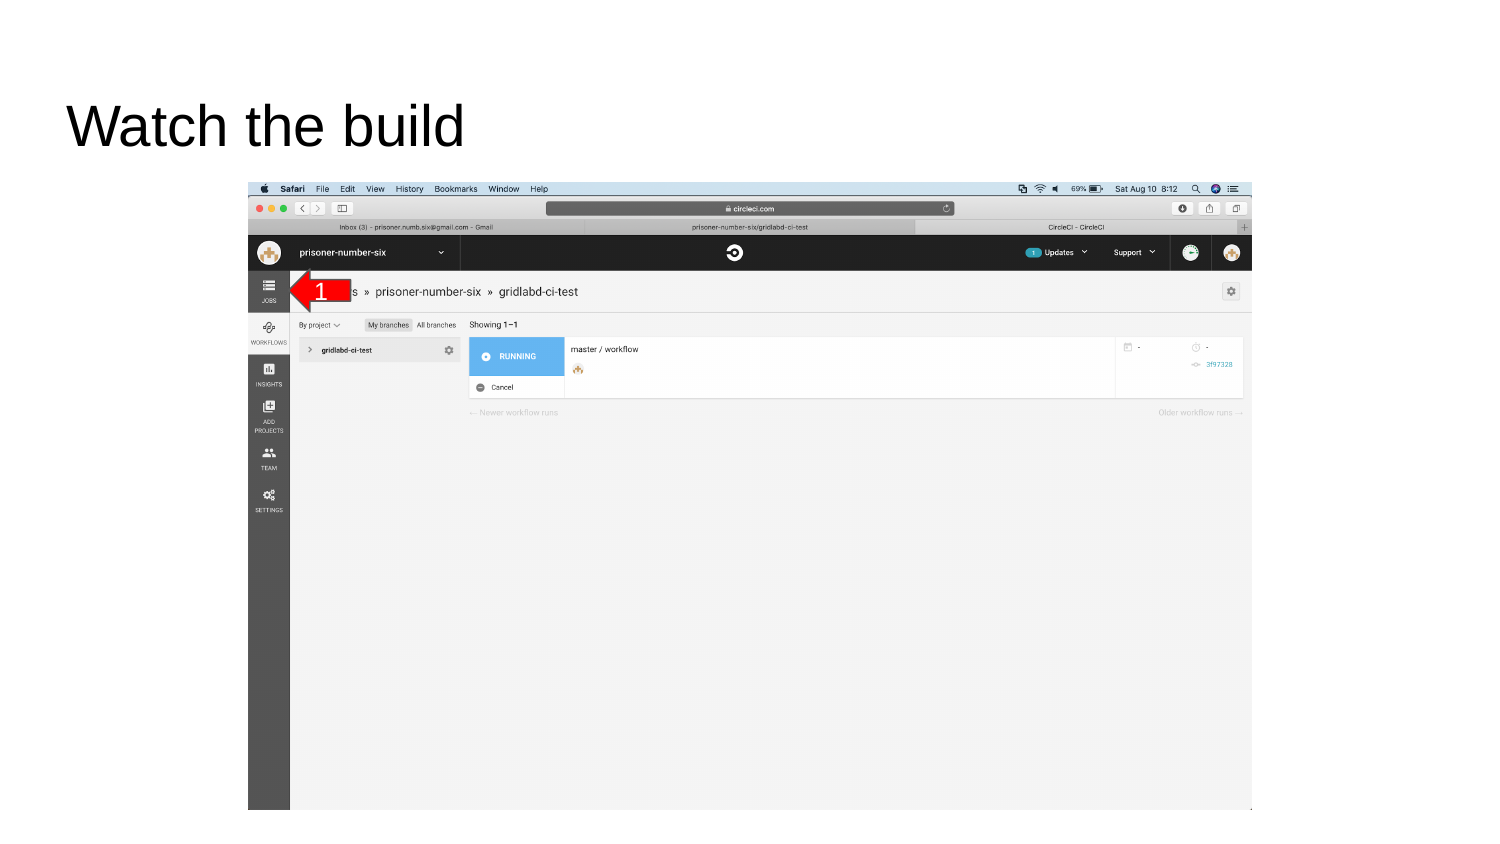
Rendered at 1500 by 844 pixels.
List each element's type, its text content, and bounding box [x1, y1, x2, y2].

picture [248, 182, 1252, 810]
title Watch the build [51, 72, 1449, 167]
